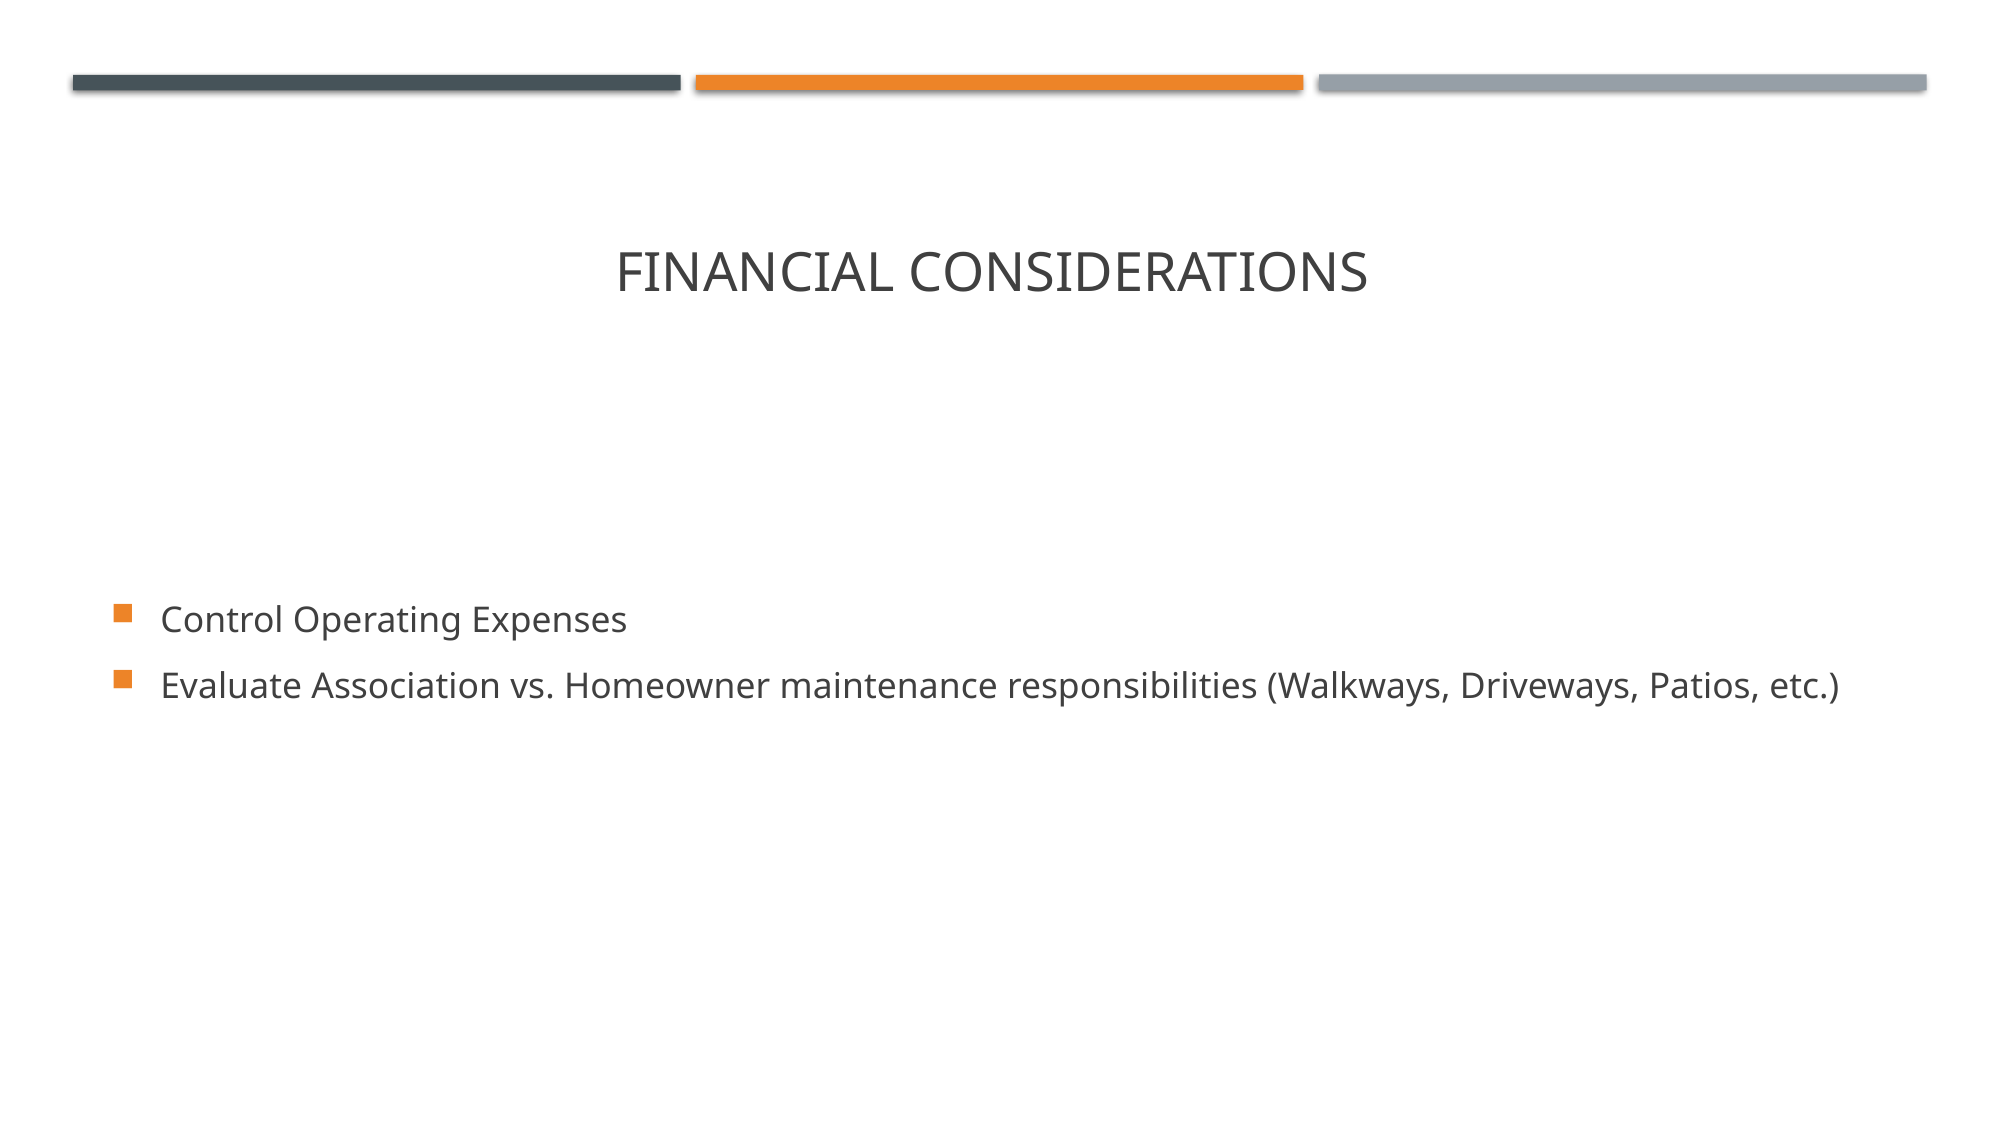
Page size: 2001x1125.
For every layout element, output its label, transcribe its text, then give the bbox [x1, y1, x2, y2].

title Financial Considerations [95, 115, 1905, 311]
list Control Operating Expenses Evaluate Association vs. Homeowner maintenance responsibilities (Walkways, Driveways, Patios, etc.) [95, 383, 1905, 981]
